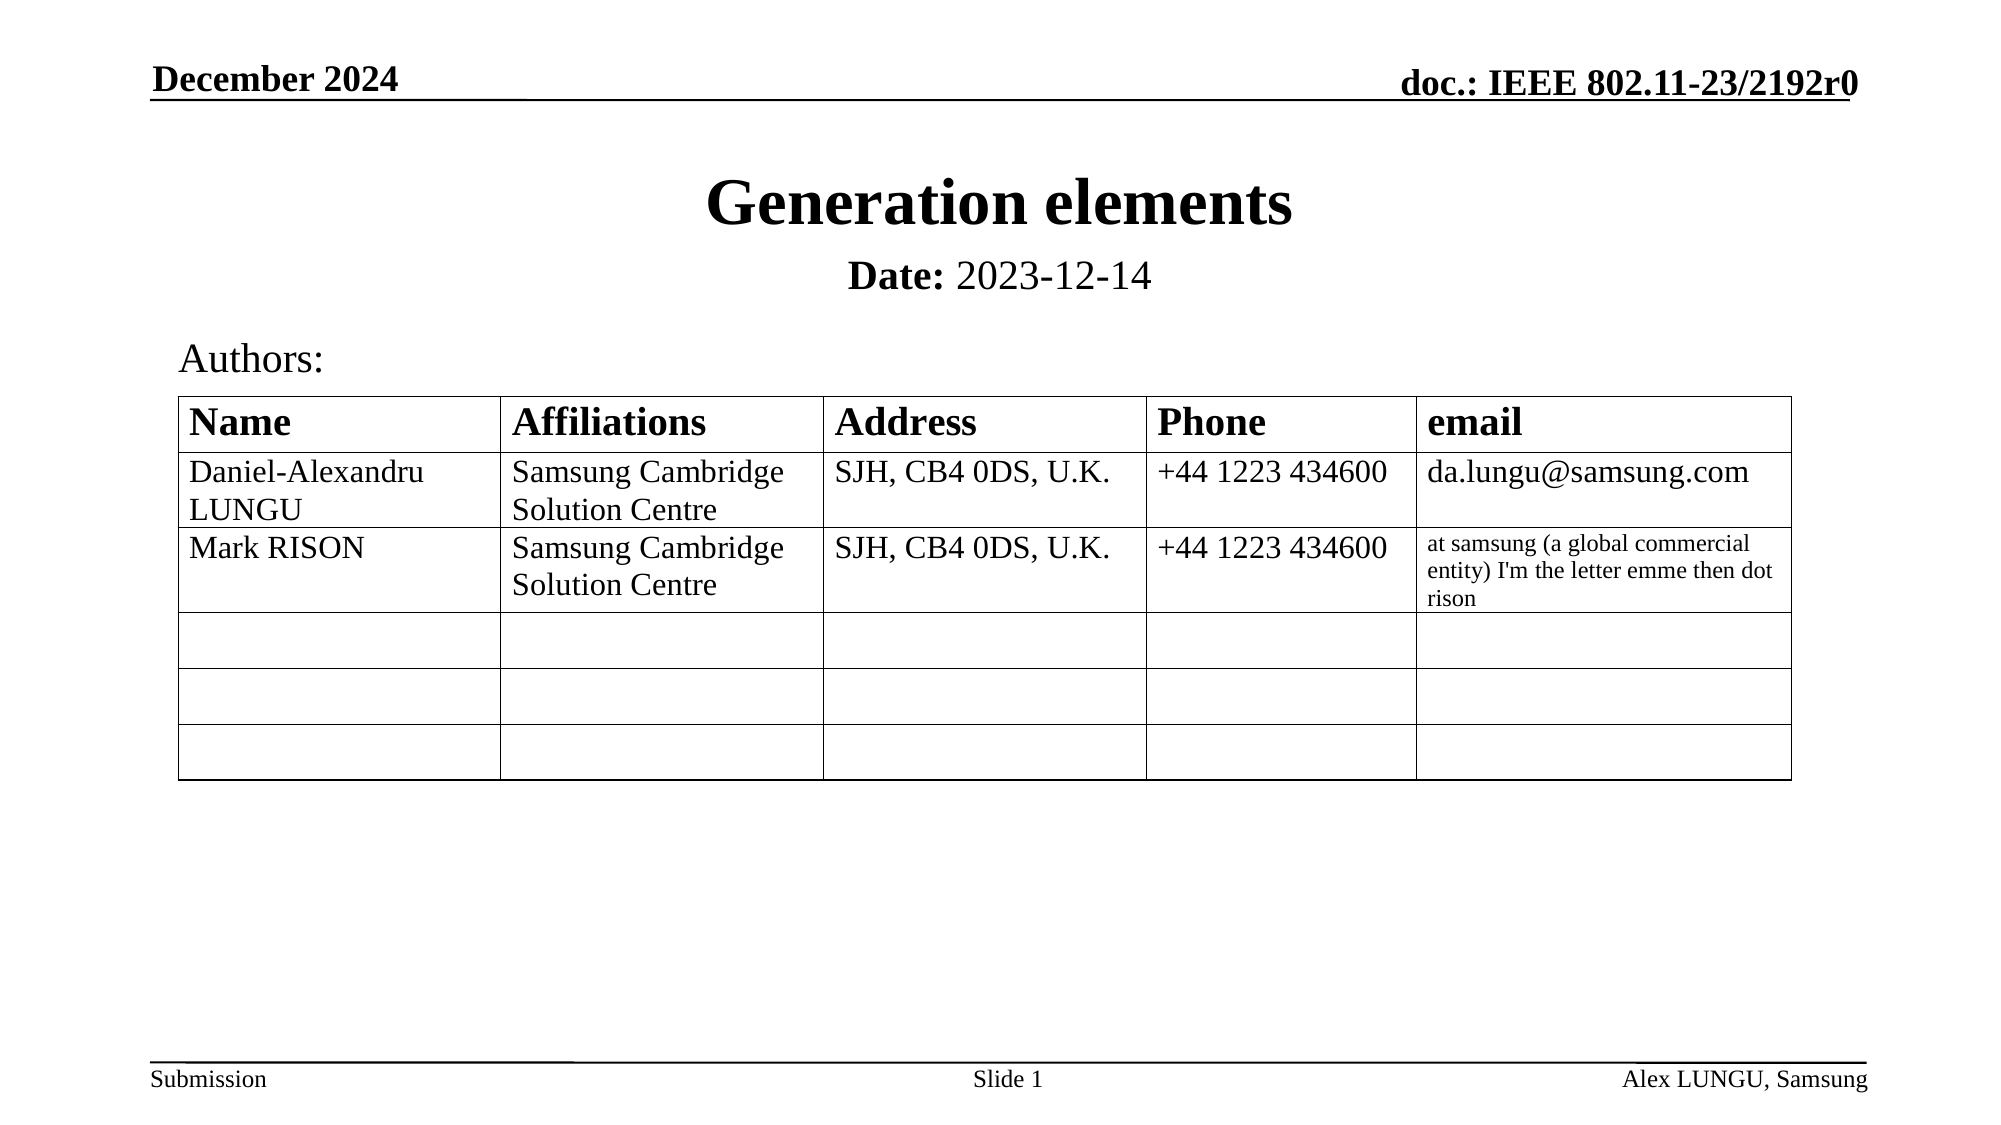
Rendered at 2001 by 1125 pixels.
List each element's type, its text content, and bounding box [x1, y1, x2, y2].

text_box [162, 395, 1840, 829]
footer Alex LUNGU, Samsung [1171, 1061, 1869, 1093]
text_box Authors: [162, 323, 401, 387]
slide_number Slide 1 [950, 1061, 1067, 1123]
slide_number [152, 54, 563, 100]
title Generation elements [149, 76, 1851, 319]
subtitle Date: 2023-12-14 [299, 239, 1701, 319]
